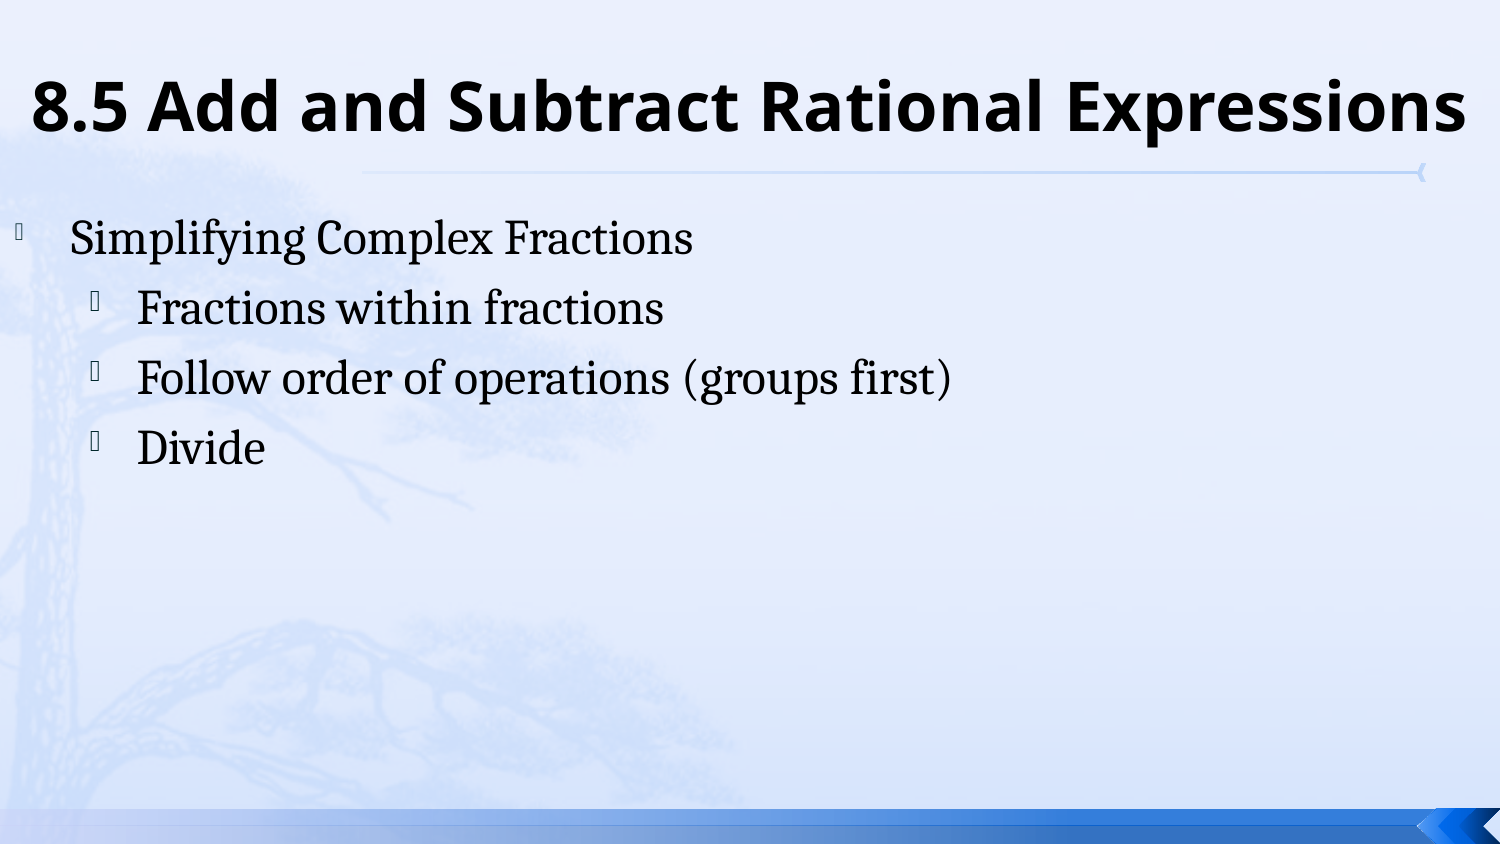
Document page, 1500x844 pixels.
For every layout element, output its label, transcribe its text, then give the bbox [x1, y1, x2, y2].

title 8.5 Add and Subtract Rational Expressions [0, 33, 1500, 175]
list Simplifying Complex Fractions Fractions within fractions Follow order of operations (groups first) Divide [0, 196, 1500, 797]
